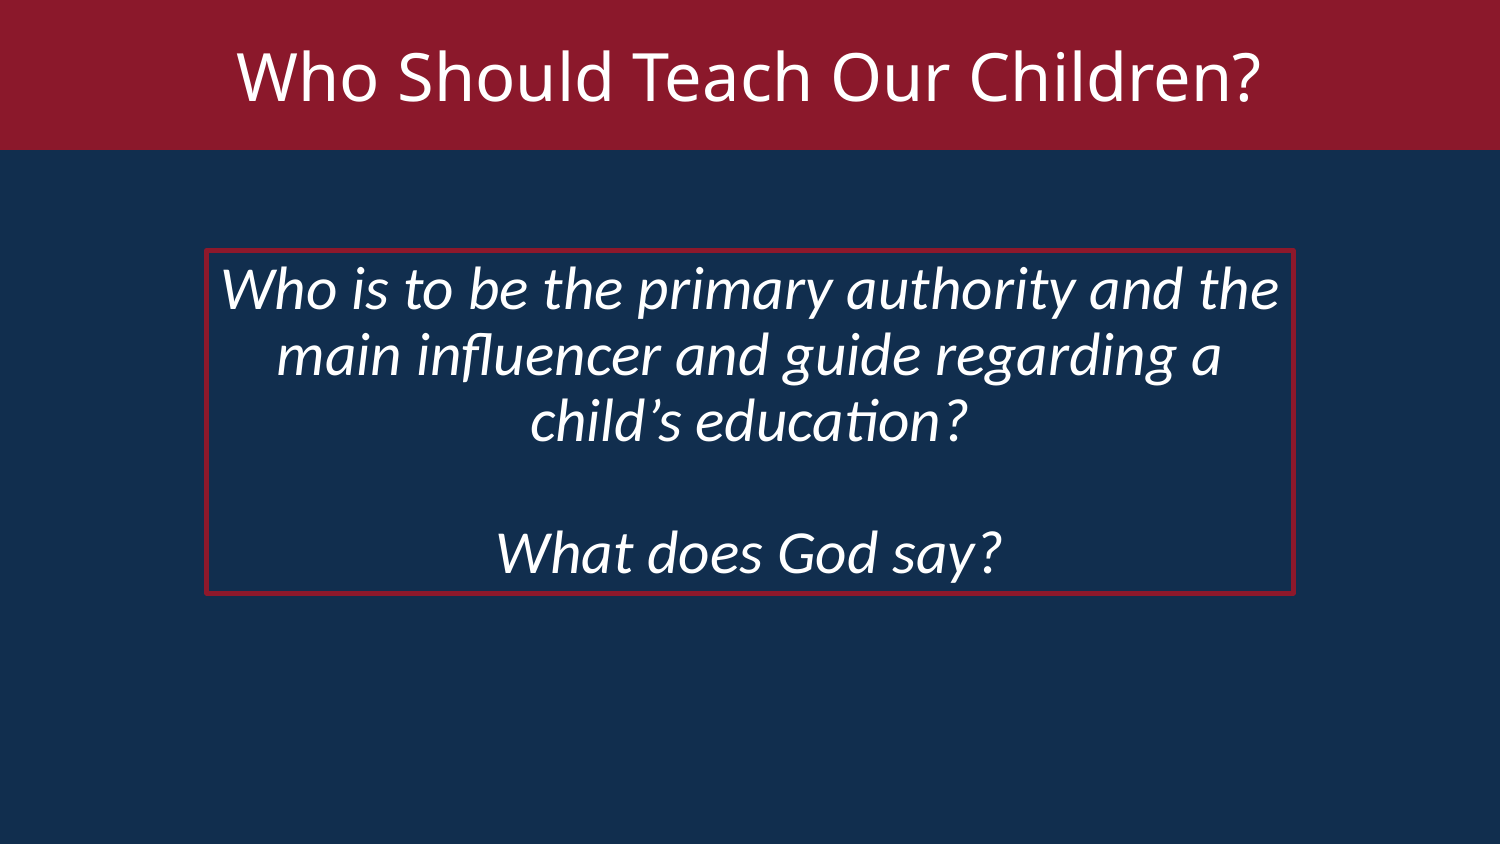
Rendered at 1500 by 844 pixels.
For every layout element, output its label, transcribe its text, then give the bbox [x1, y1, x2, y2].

text_box Who Should Teach Our Children? [0, 0, 1500, 150]
list Who is to be the primary authority and the main influencer and guide regarding a child’s education? What does God say? [206, 250, 1294, 594]
